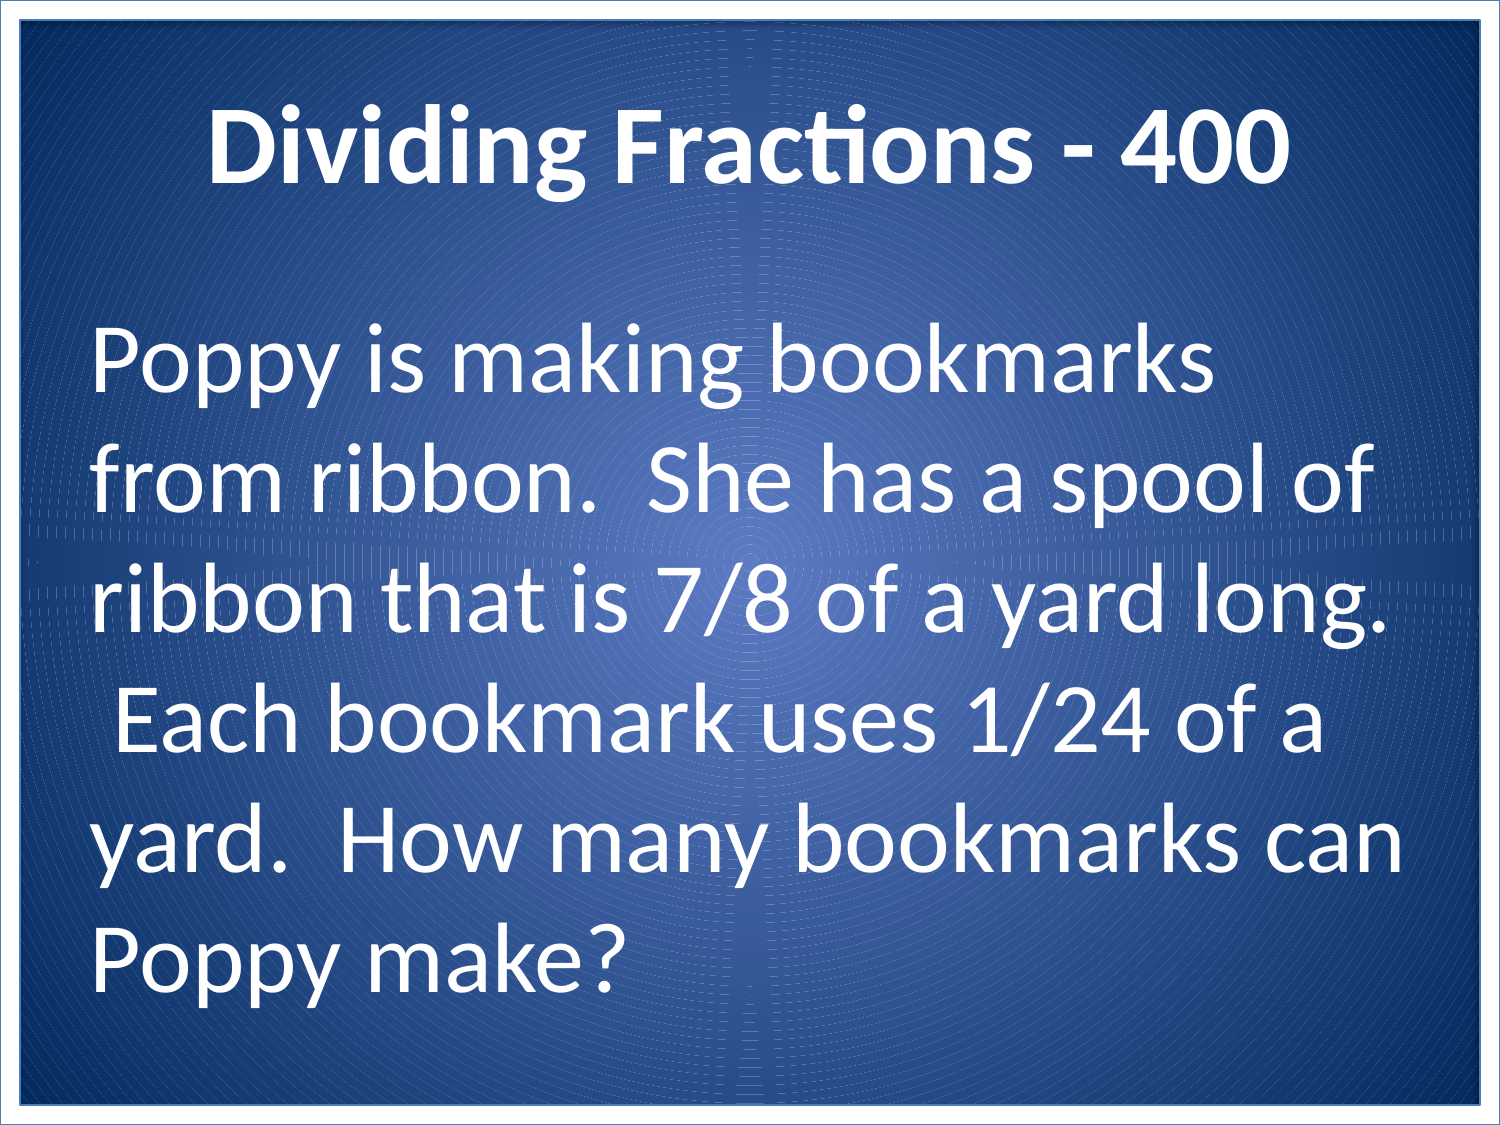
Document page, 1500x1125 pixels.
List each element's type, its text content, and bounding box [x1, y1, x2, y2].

text_box [0, 0, 1500, 1125]
title Dividing Fractions - 400 [75, 45, 1425, 233]
text_box Poppy is making bookmarks from ribbon. She has a spool of ribbon that is 7/8 of a yard long. Each bookmark uses 1/24 of a yard. How many bookmarks can Poppy make? [74, 285, 1425, 1020]
